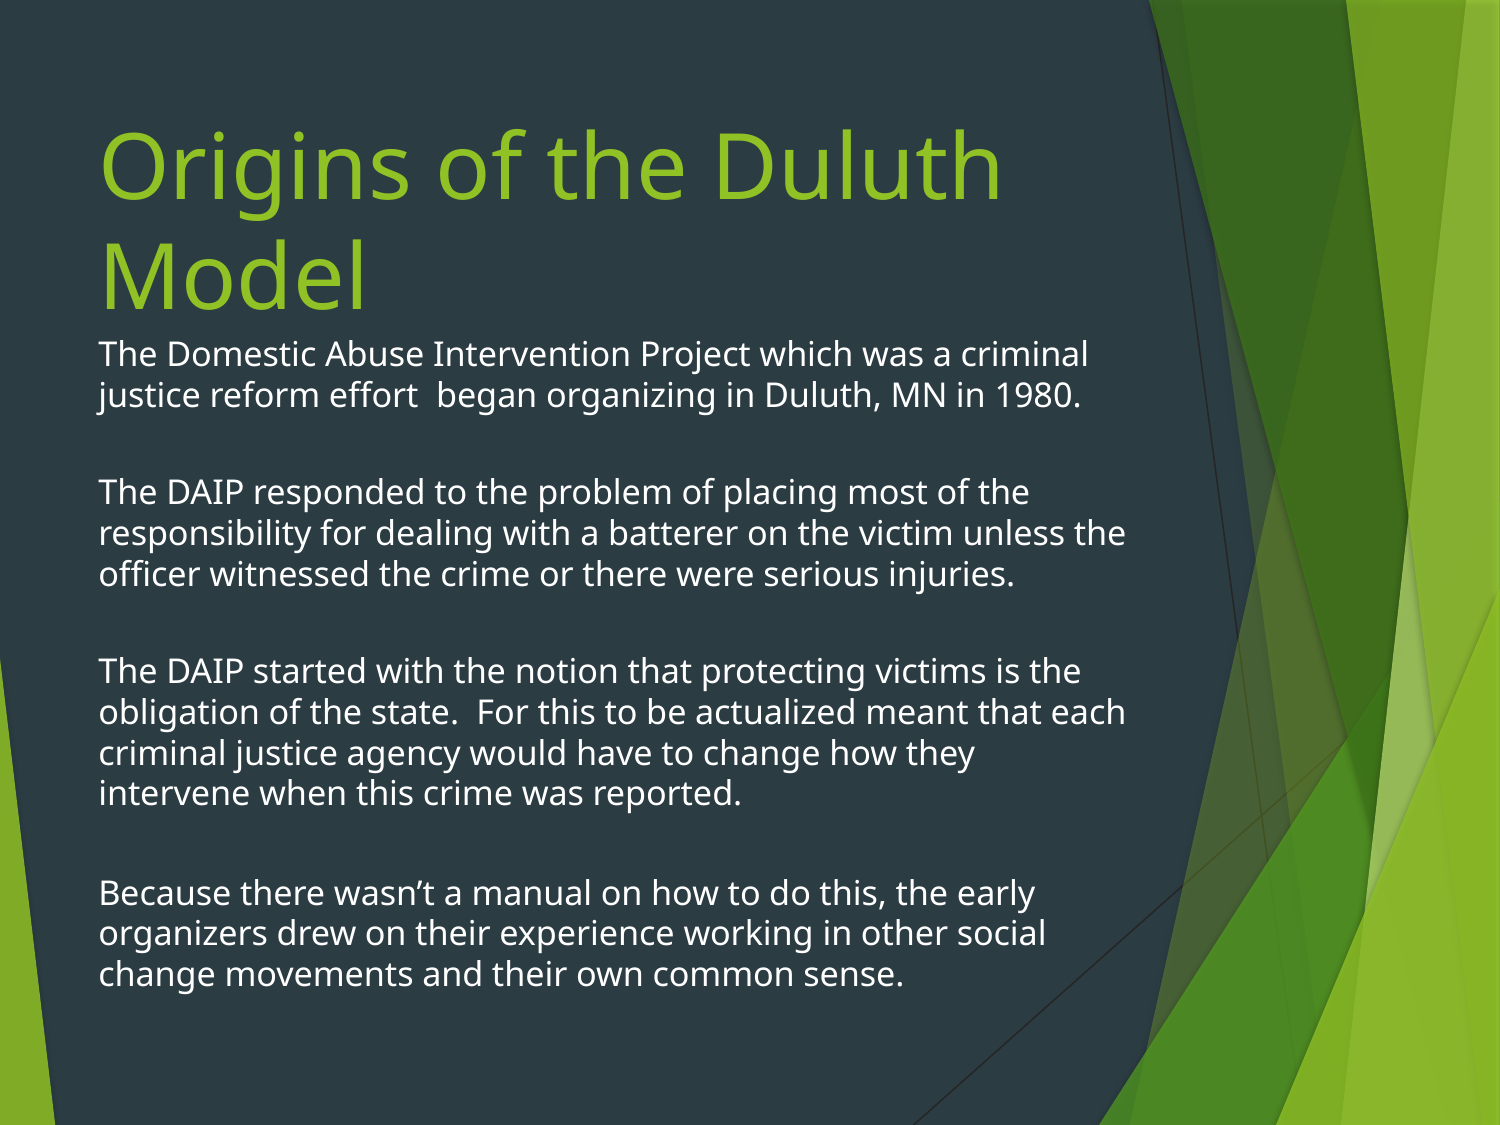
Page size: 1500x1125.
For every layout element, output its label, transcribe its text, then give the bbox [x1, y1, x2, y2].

list The Domestic Abuse Intervention Project which was a criminal justice reform effort began organizing in Duluth, MN in 1980. The DAIP responded to the problem of placing most of the responsibility for dealing with a batterer on the victim unless the officer witnessed the crime or there were serious injuries. The DAIP started with the notion that protecting victims is the obligation of the state. For this to be actualized meant that each criminal justice agency would have to change how they intervene when this crime was reported. Because there wasn’t a manual on how to do this, the early organizers drew on their experience working in other social change movements and their own common sense. [83, 324, 1141, 1063]
title Origins of the Duluth Model [83, 99, 1141, 317]
